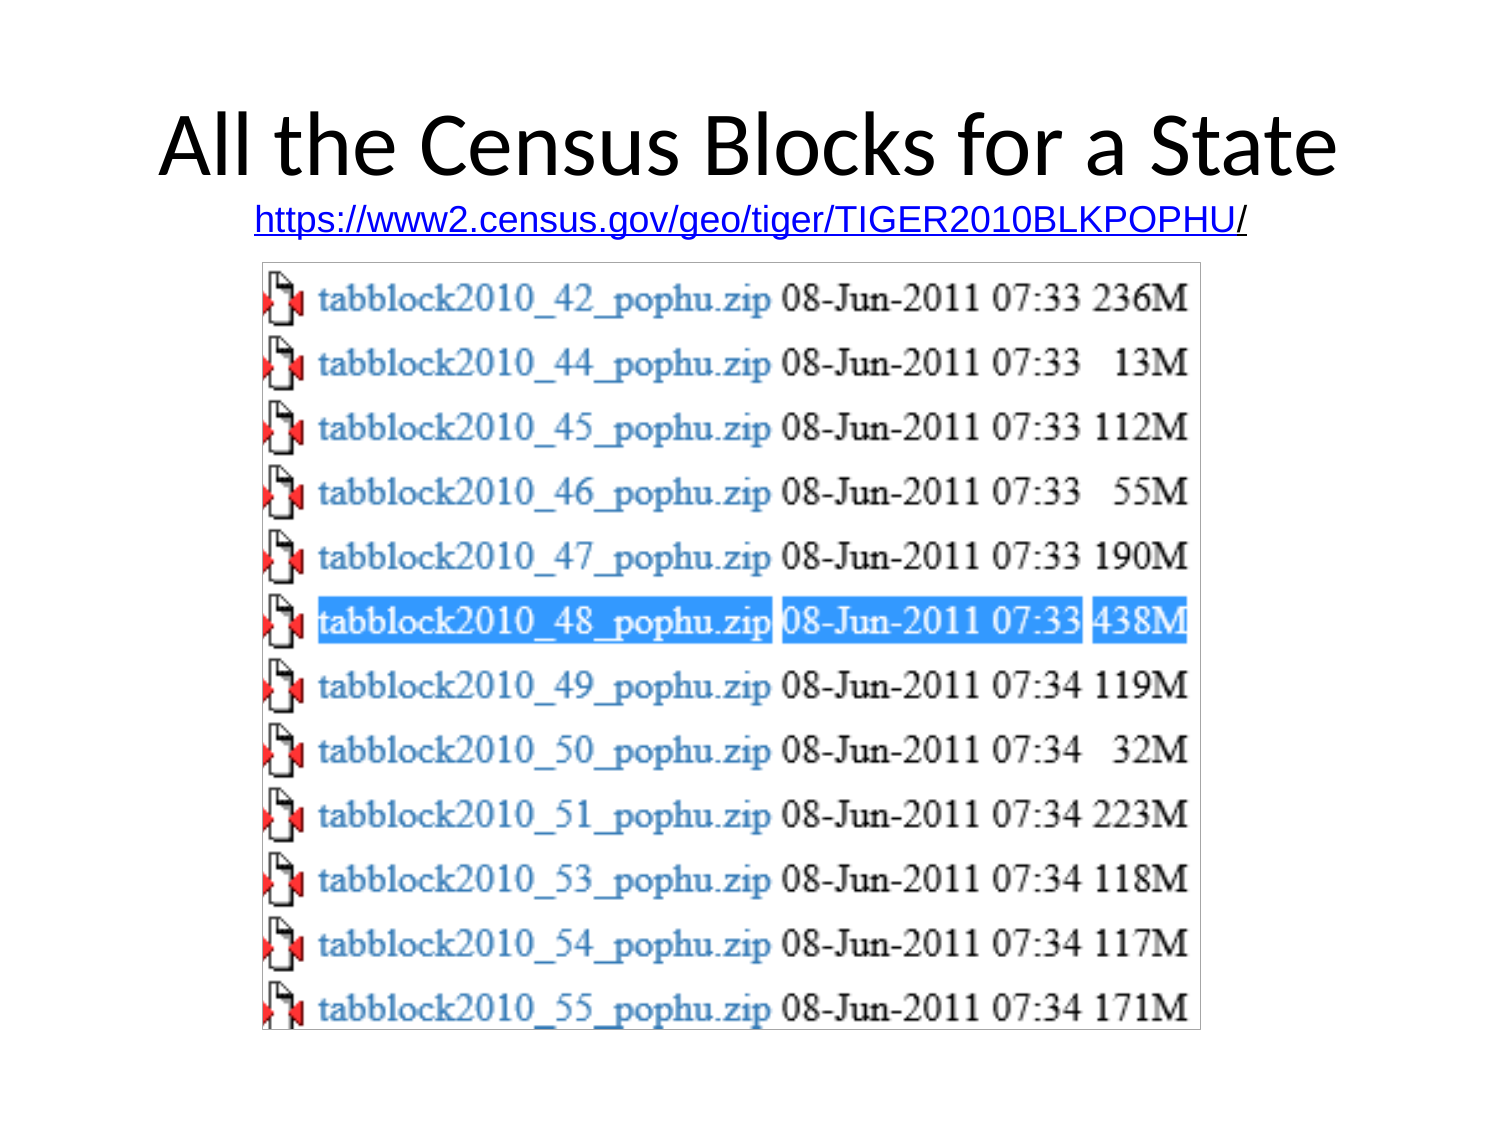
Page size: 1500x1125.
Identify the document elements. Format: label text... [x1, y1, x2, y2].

picture [262, 262, 1201, 1030]
text_box https://www2.census.gov/geo/tiger/TIGER2010BLKPOPHU/ [239, 187, 1265, 248]
title All the Census Blocks for a State [74, 44, 1426, 233]
